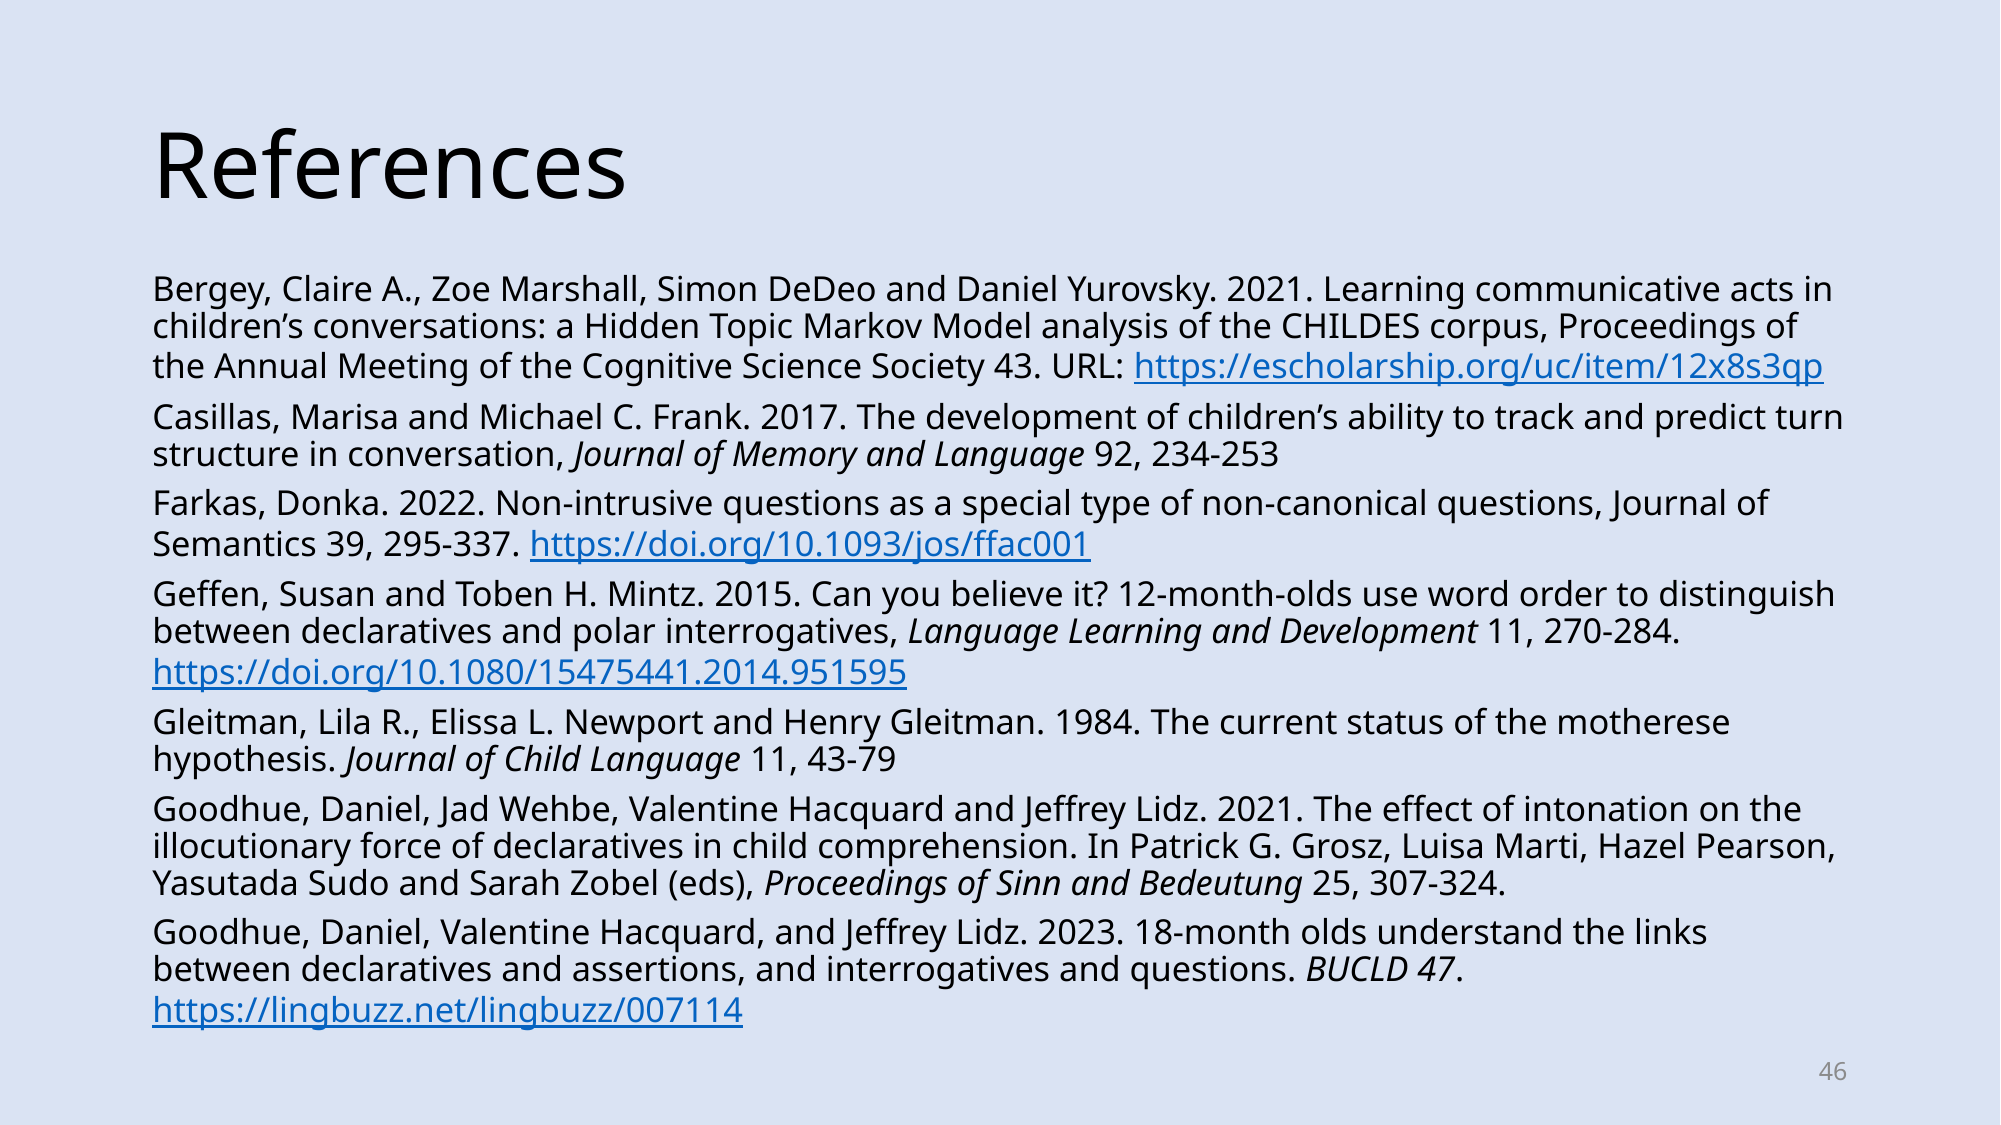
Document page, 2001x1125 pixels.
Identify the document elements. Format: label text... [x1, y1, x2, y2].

list Bergey, Claire A., Zoe Marshall, Simon DeDeo and Daniel Yurovsky. 2021. Learning communicative acts in children’s conversations: a Hidden Topic Markov Model analysis of the CHILDES corpus, Proceedings of the Annual Meeting of the Cognitive Science Society 43. URL: https://escholarship.org/uc/item/12x8s3qp Casillas, Marisa and Michael C. Frank. 2017. The development of children’s ability to track and predict turn structure in conversation, Journal of Memory and Language 92, 234-253 Farkas, Donka. 2022. Non-intrusive questions as a special type of non-canonical questions, Journal of Semantics 39, 295-337. https://doi.org/10.1093/jos/ffac001 Geffen, Susan and Toben H. Mintz. 2015. Can you believe it? 12-month-olds use word order to distinguish between declaratives and polar interrogatives, Language Learning and Development 11, 270-284. https://doi.org/10.1080/15475441.2014.951595 Gleitman, Lila R., Elissa L. Newport and Henry Gleitman. 1984. The current status of the motherese hypothesis. Journal of Child Language 11, 43-79 Goodhue, Daniel, Jad Wehbe, Valentine Hacquard and Jeffrey Lidz. 2021. The effect of intonation on the illocutionary force of declaratives in child comprehension. In Patrick G. Grosz, Luisa Marti, Hazel Pearson, Yasutada Sudo and Sarah Zobel (eds), Proceedings of Sinn and Bedeutung 25, 307-324. Goodhue, Daniel, Valentine Hacquard, and Jeffrey Lidz. 2023. 18-month olds understand the links between declaratives and assertions, and interrogatives and questions. BUCLD 47. https://lingbuzz.net/lingbuzz/007114 [137, 264, 1863, 1043]
title References [137, 59, 1863, 264]
slide_number 46 [1412, 1042, 1863, 1103]
